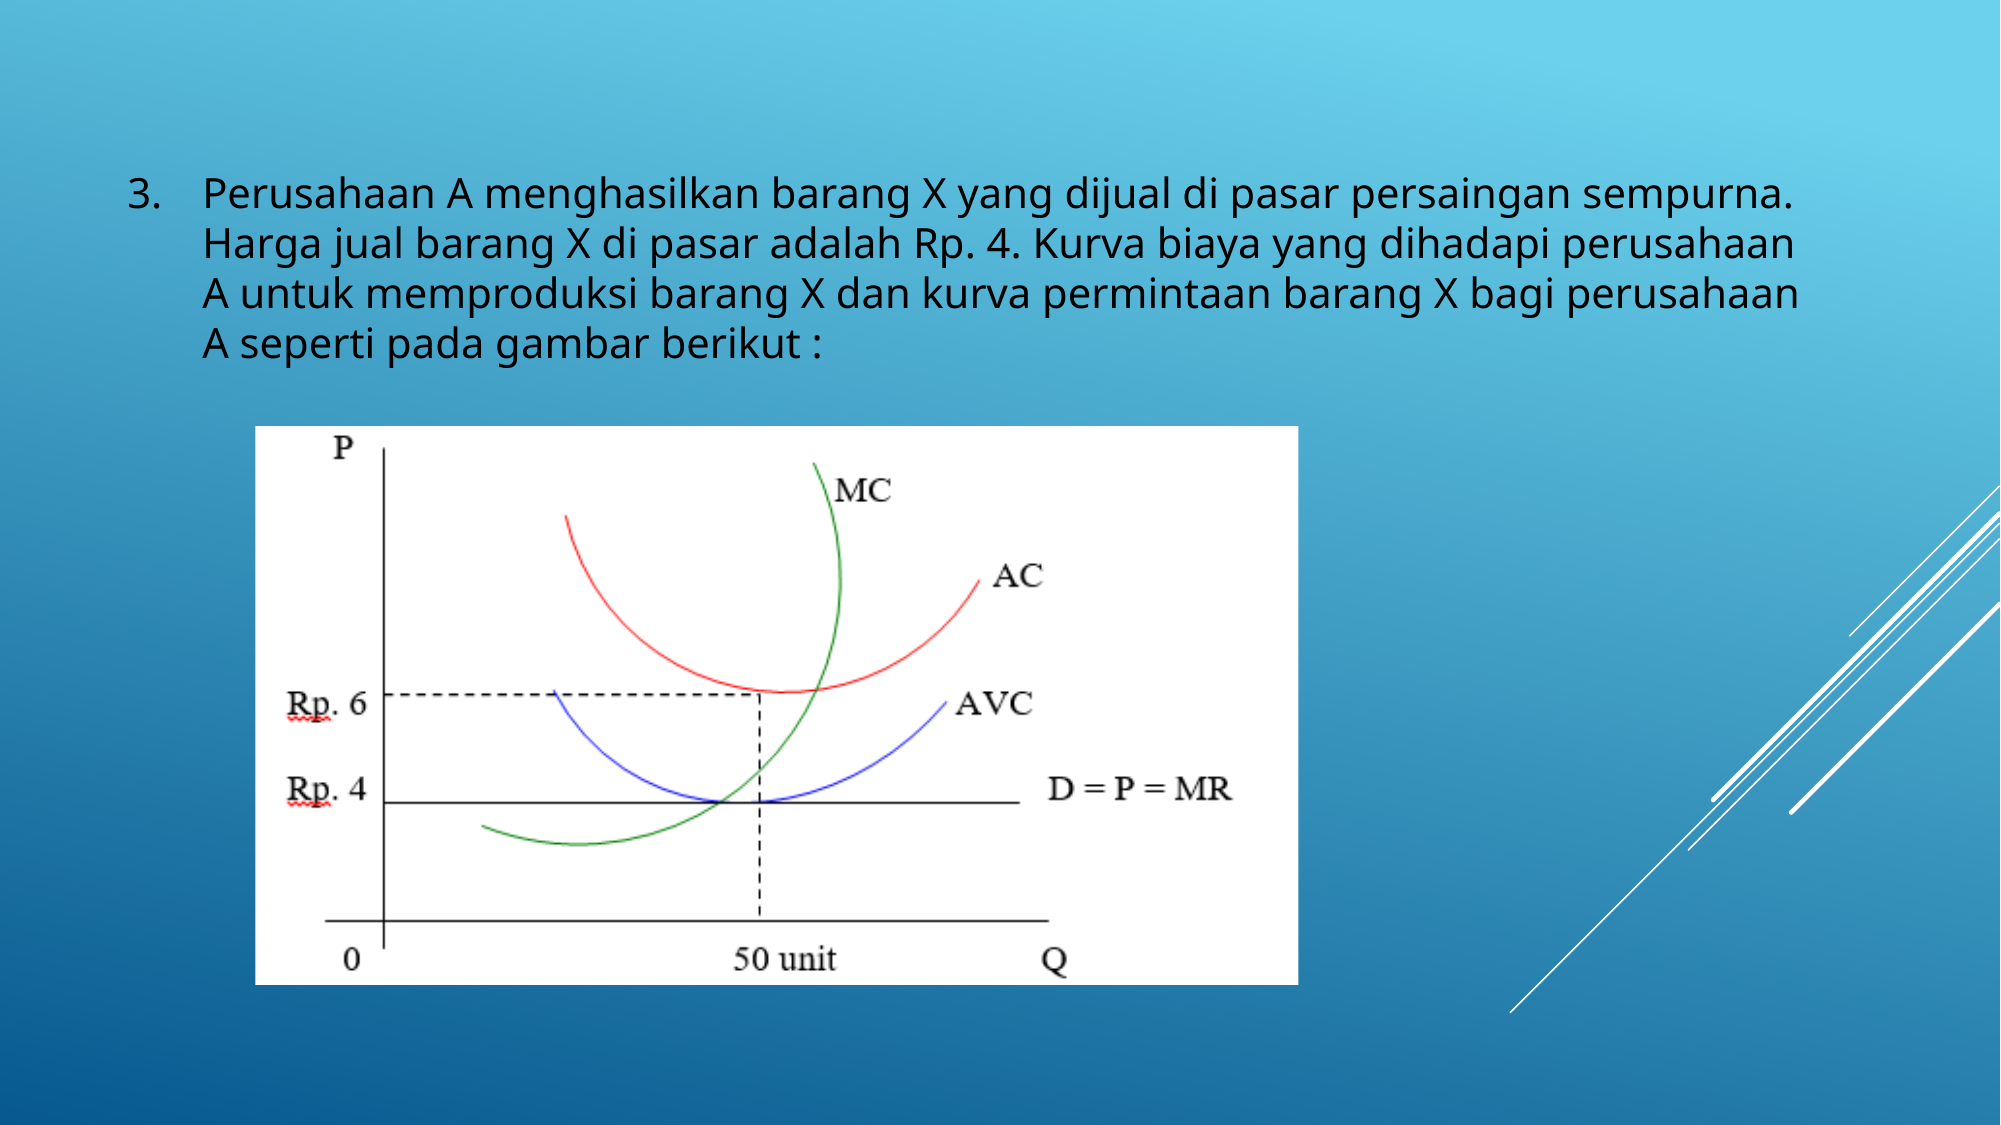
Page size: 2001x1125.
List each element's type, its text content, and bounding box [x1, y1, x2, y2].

list Perusahaan A menghasilkan barang X yang dijual di pasar persaingan sempurna. Harga jual barang X di pasar adalah Rp. 4. Kurva biaya yang dihadapi perusahaan A untuk memproduksi barang X dan kurva permintaan barang X bagi perusahaan A seperti pada gambar berikut : [112, 112, 1843, 706]
picture [255, 426, 1299, 985]
